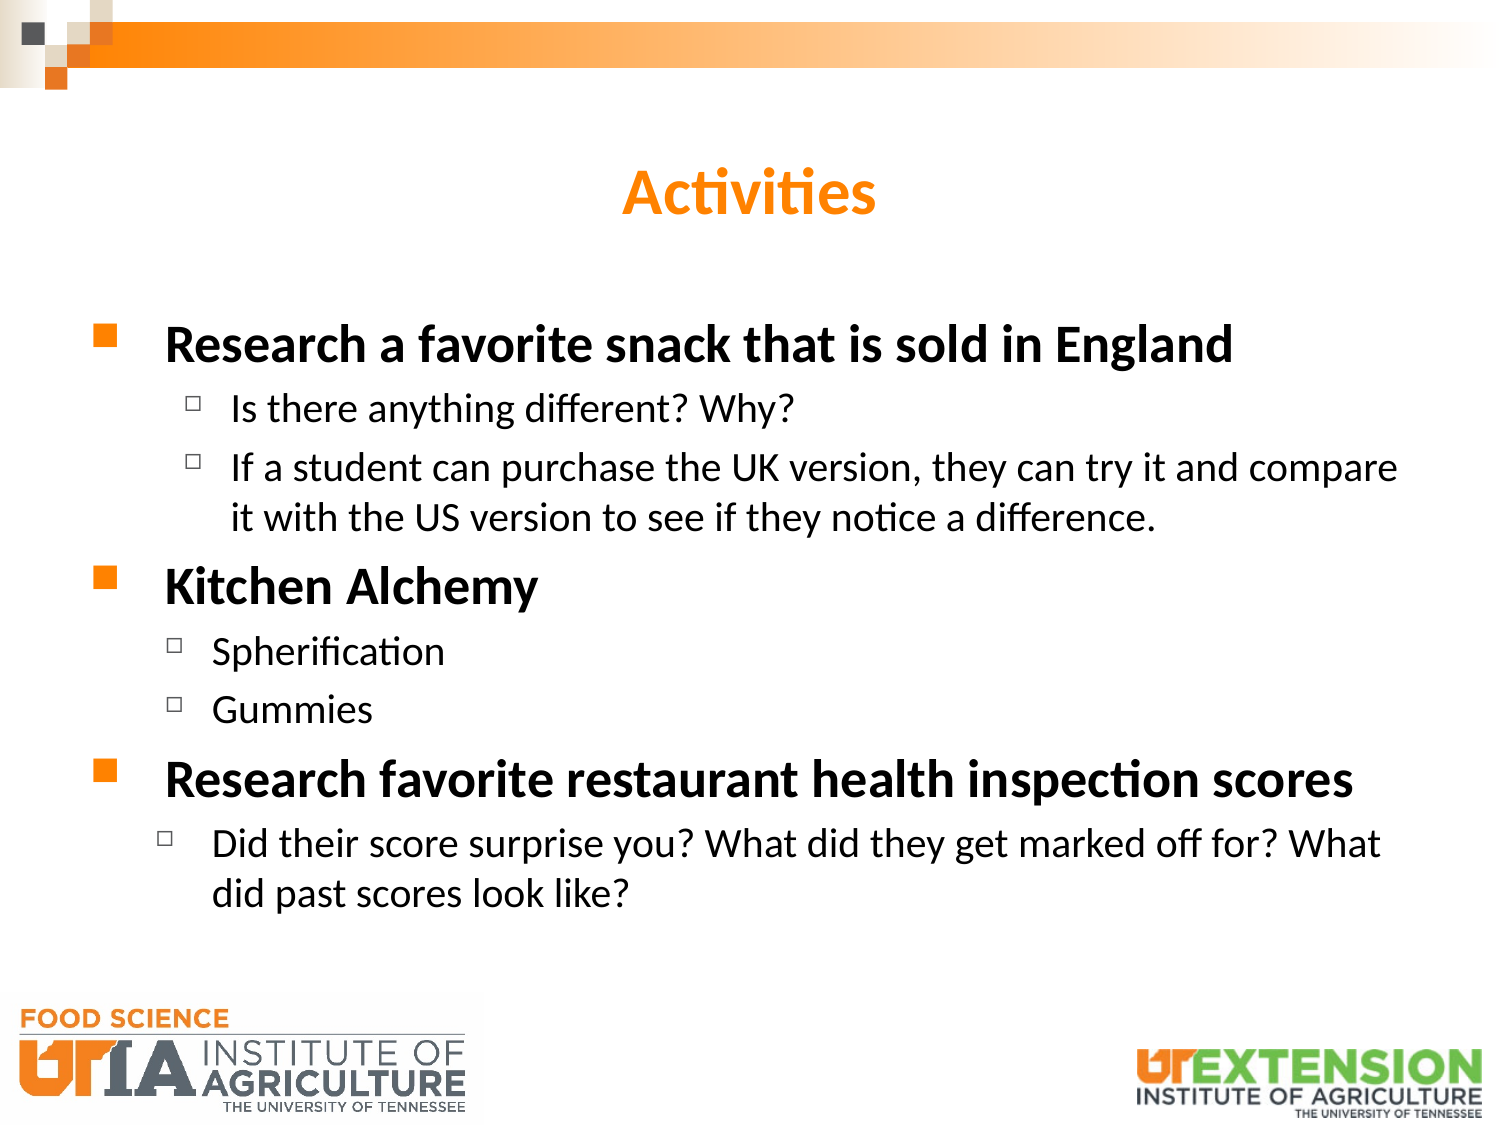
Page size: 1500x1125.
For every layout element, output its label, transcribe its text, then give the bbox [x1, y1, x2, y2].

picture [1137, 1049, 1482, 1118]
list Research a favorite snack that is sold in England Is there anything different? Why? If a student can purchase the UK version, they can try it and compare it with the US version to see if they notice a difference. Kitchen Alchemy Spherification Gummies Research favorite restaurant health inspection scores Did their score surprise you? What did they get marked off for? What did past scores look like? [75, 300, 1425, 938]
picture [0, 992, 484, 1125]
title Activities [75, 75, 1425, 300]
